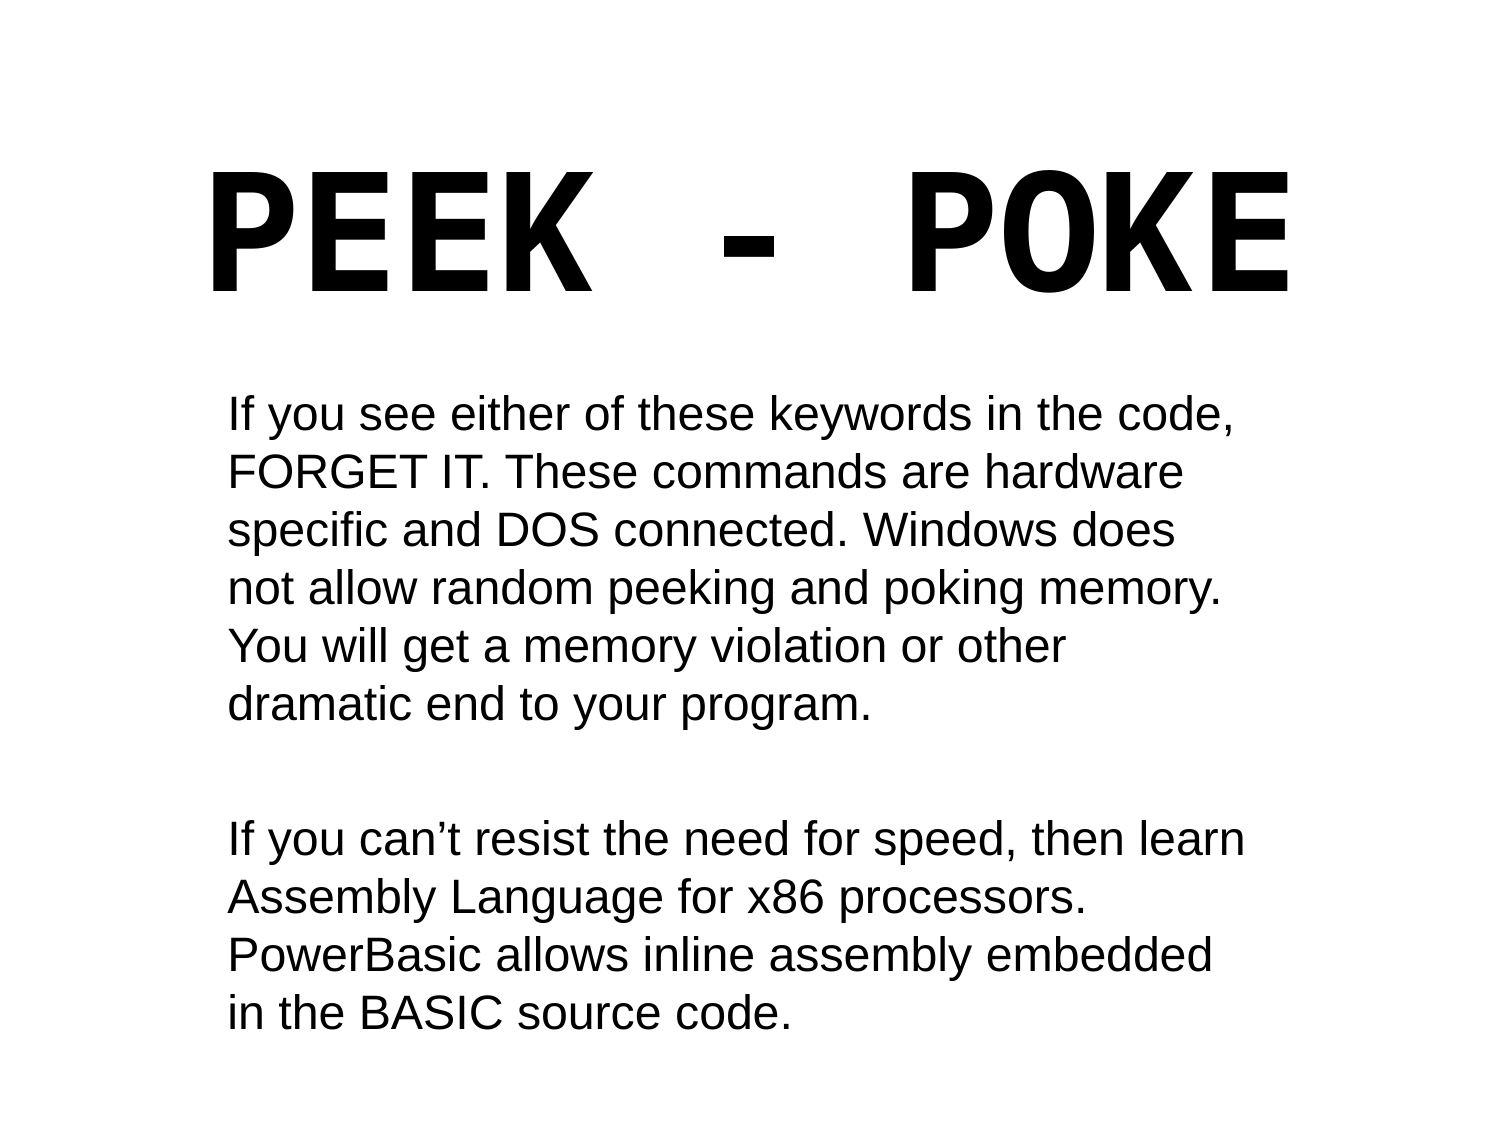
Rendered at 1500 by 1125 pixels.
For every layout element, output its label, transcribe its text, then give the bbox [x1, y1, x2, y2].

title PEEK - POKE [112, 99, 1388, 350]
subtitle If you see either of these keywords in the code, FORGET IT. These commands are hardware specific and DOS connected. Windows does not allow random peeking and poking memory. You will get a memory violation or other dramatic end to your program. If you can’t resist the need for speed, then learn Assembly Language for x86 processors. PowerBasic allows inline assembly embedded in the BASIC source code. [212, 375, 1263, 1100]
